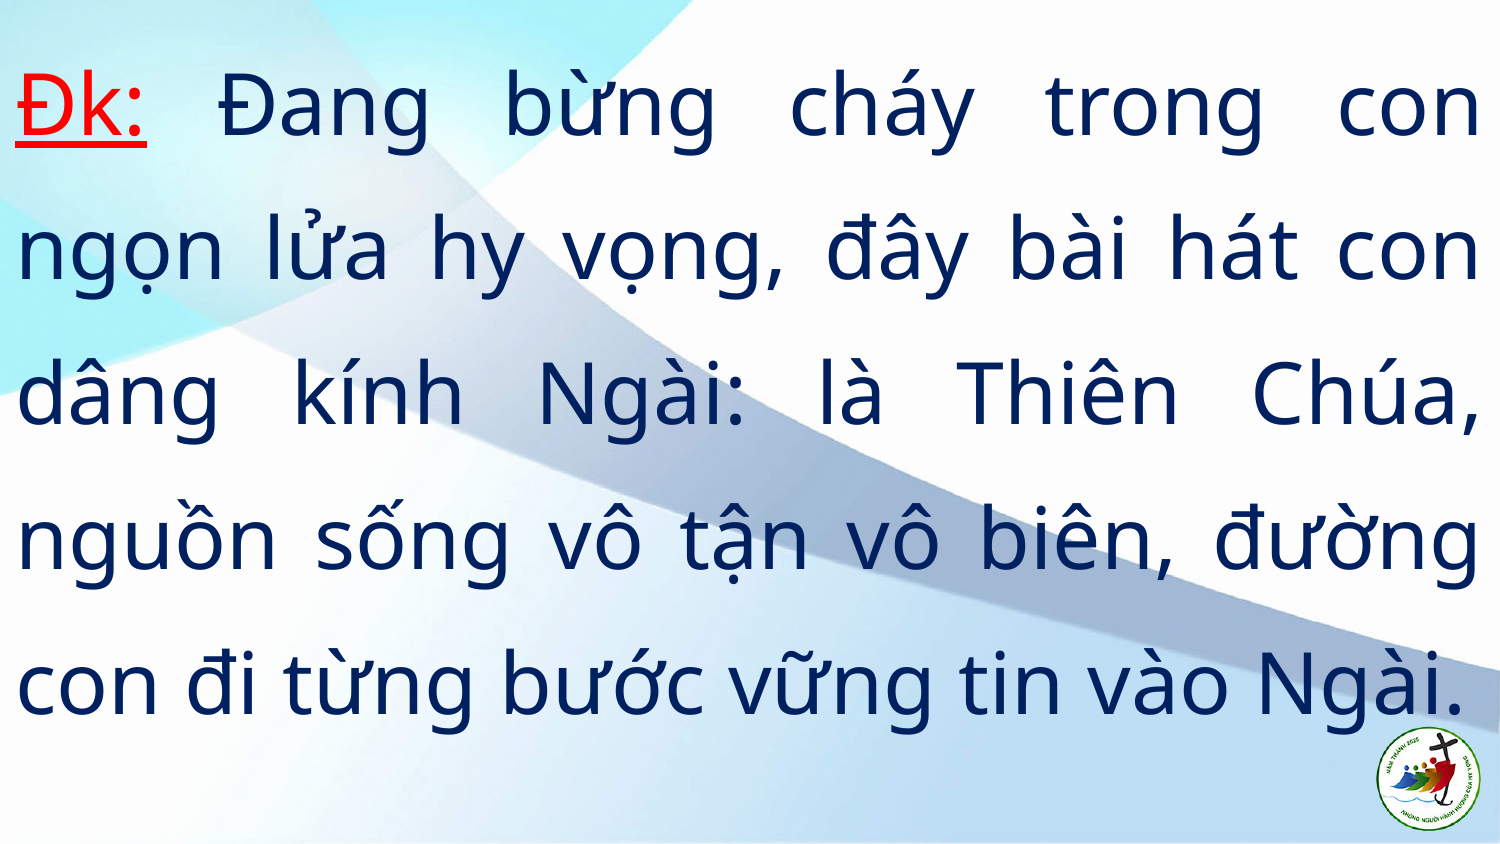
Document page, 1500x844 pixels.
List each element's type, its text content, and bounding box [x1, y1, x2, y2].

subtitle Đk: Đang bừng cháy trong con ngọn lửa hy vọng, đây bài hát con dâng kính Ngài: là Thiên Chúa, nguồn sống vô tận vô biên, đường con đi từng bước vững tin vào Ngài. [0, 0, 1500, 844]
